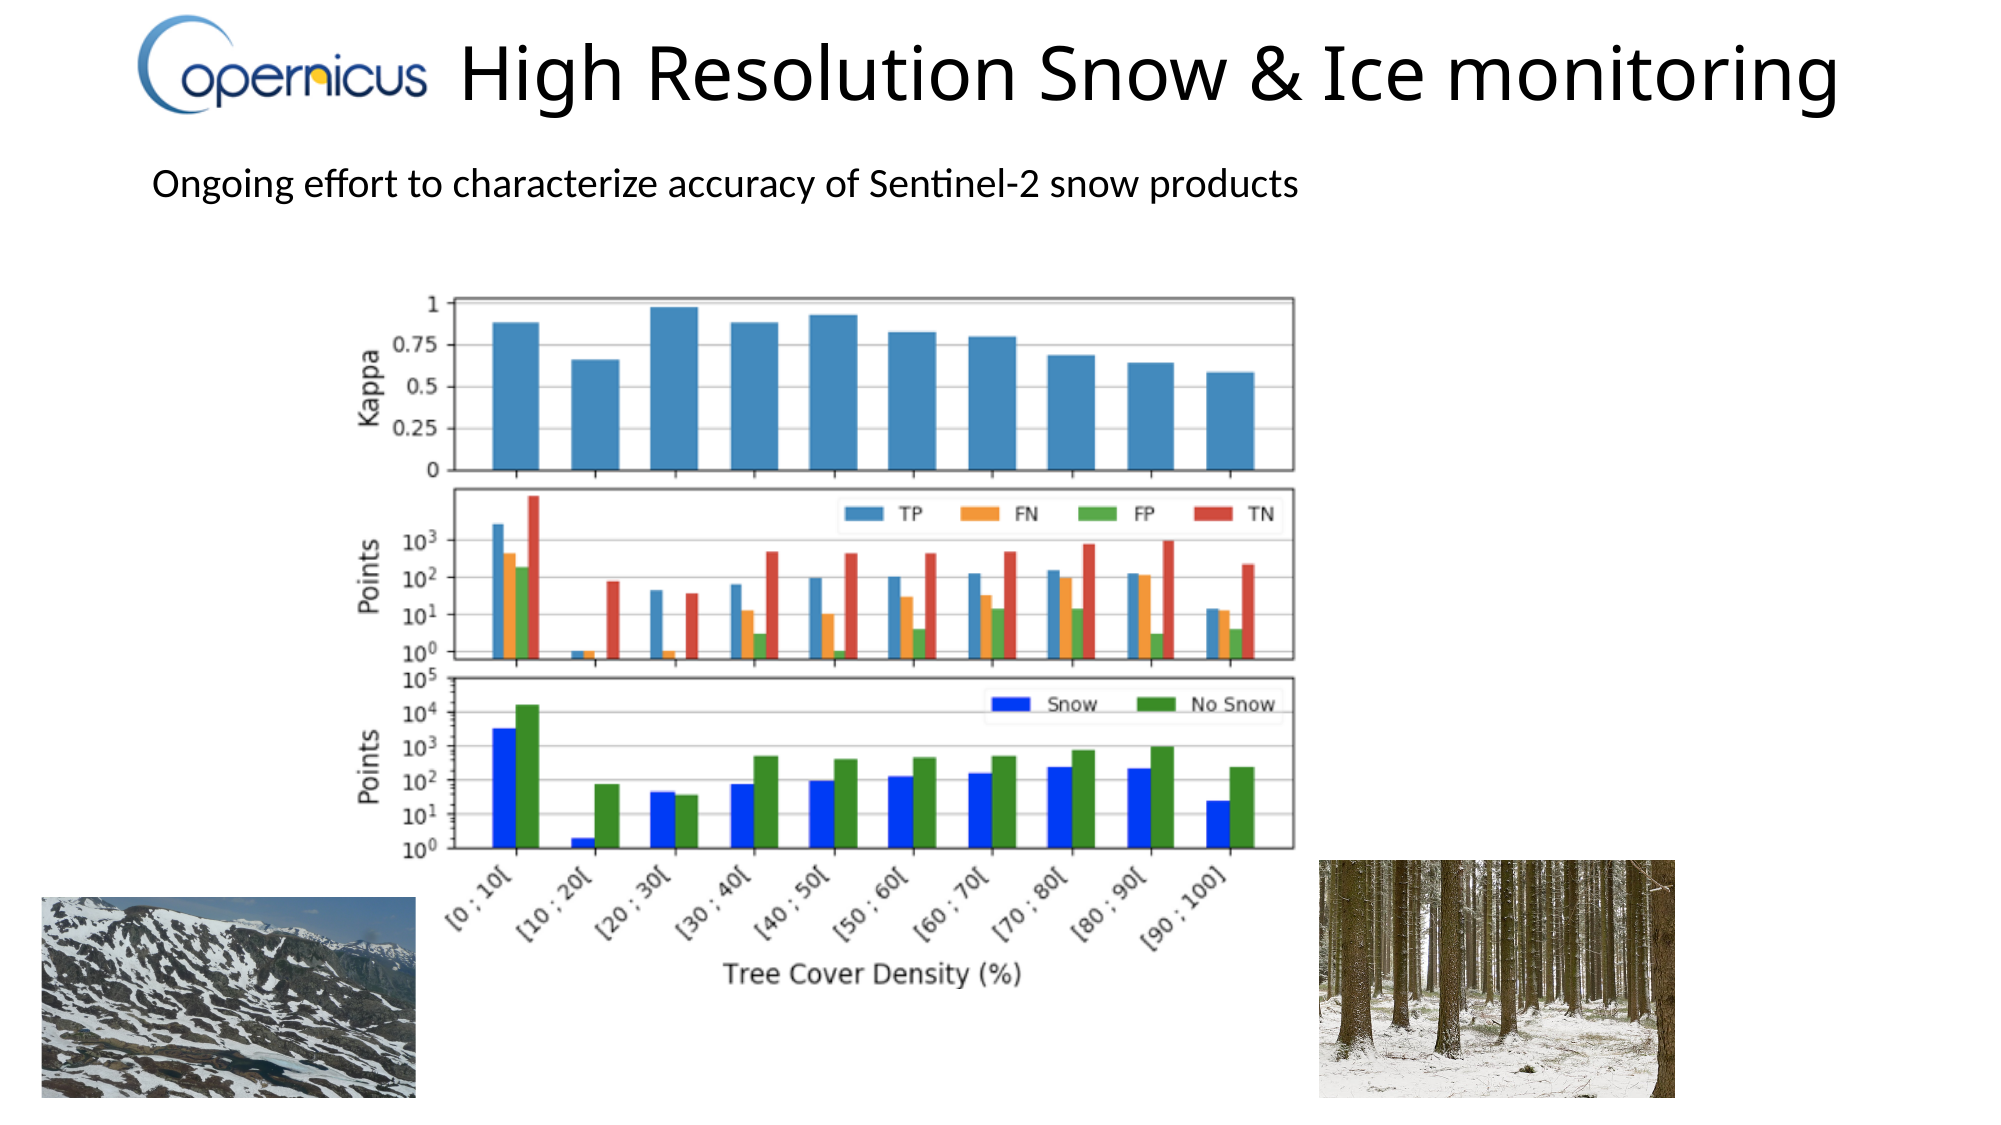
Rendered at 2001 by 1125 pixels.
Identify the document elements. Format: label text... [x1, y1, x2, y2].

picture [124, 12, 457, 134]
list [341, 283, 1313, 998]
title High Resolution Snow & Ice monitoring [443, 0, 1863, 155]
text_box Ongoing effort to characterize accuracy of Sentinel-2 snow products [137, 148, 1559, 214]
picture [1319, 860, 1676, 1098]
picture [41, 897, 416, 1098]
